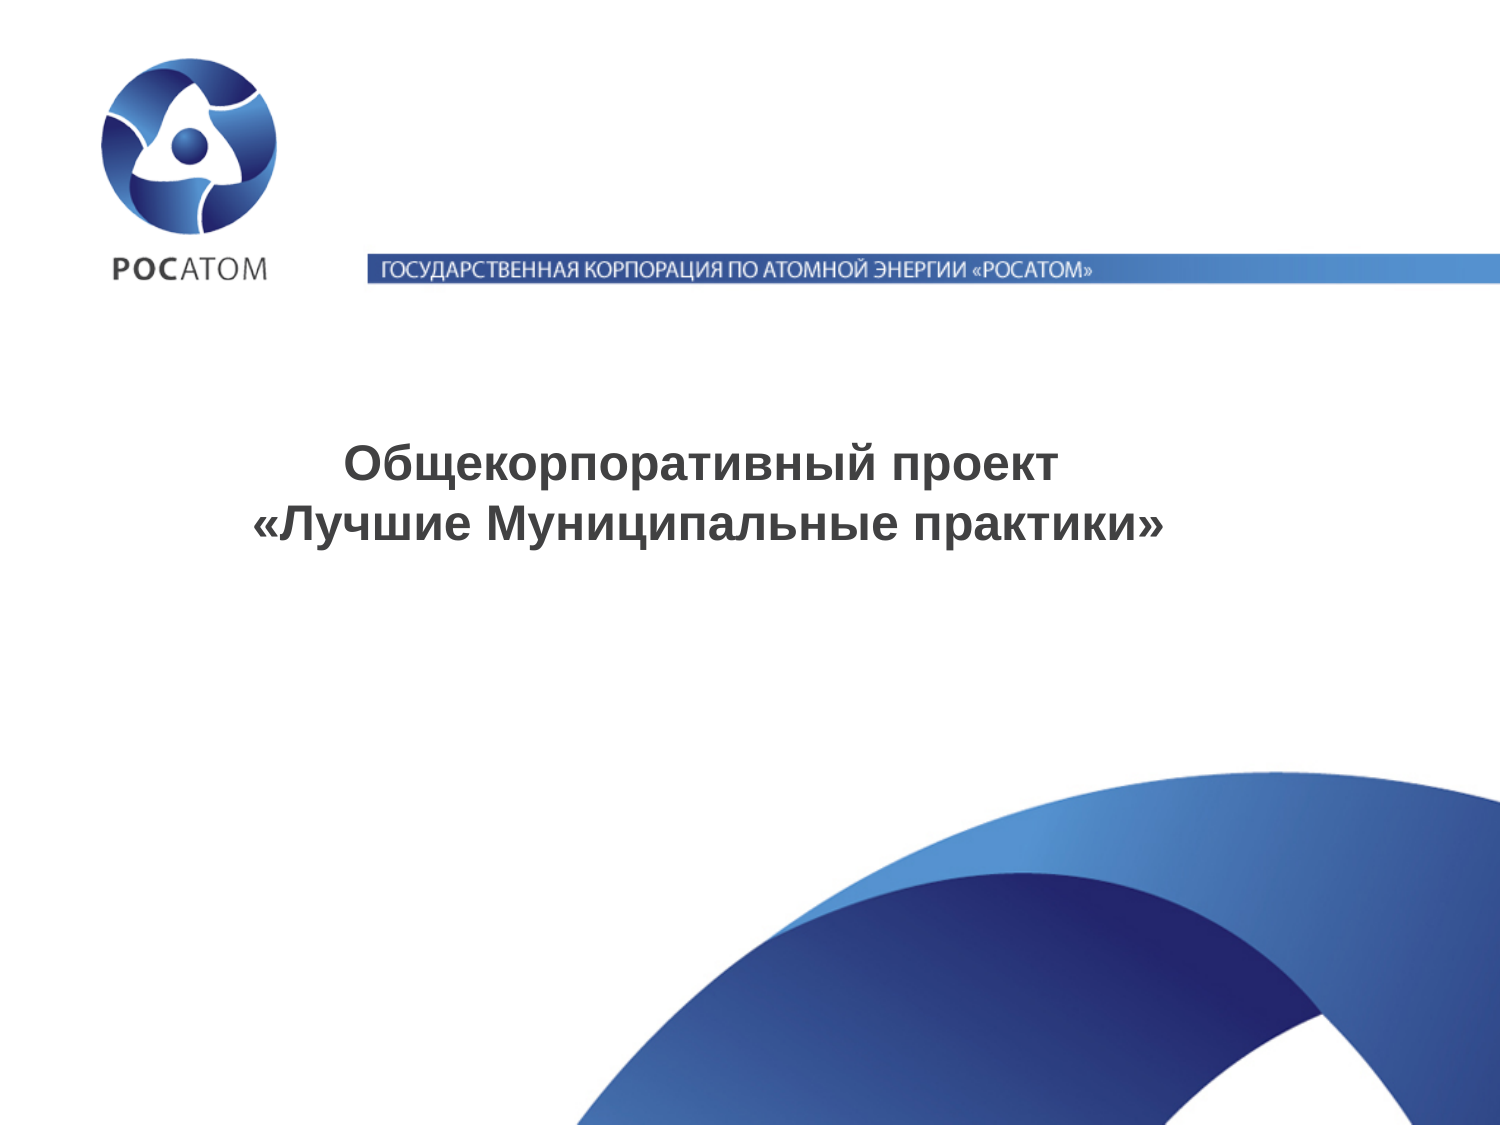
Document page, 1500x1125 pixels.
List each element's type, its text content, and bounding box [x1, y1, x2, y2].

text_box Общекорпоративный проект «Лучшие Муниципальные практики» [100, 408, 1317, 573]
subtitle [100, 772, 1067, 879]
picture [0, 0, 1500, 1125]
